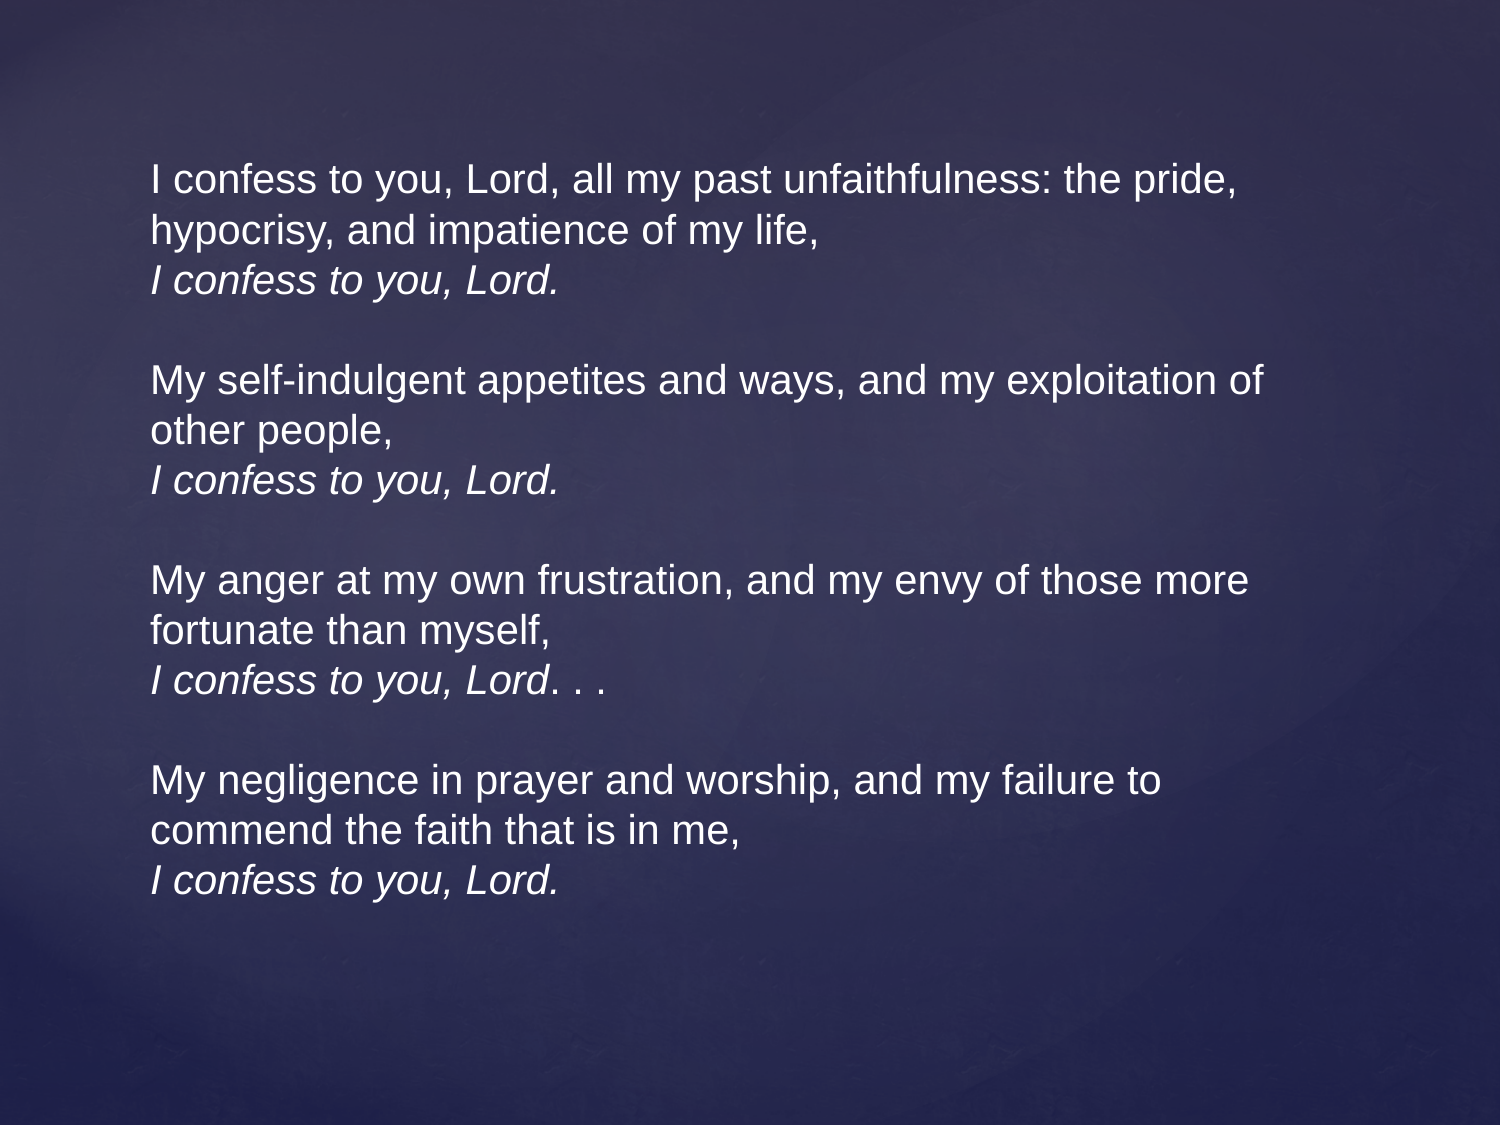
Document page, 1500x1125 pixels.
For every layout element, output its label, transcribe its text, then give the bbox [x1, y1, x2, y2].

text_box I confess to you, Lord, all my past unfaithfulness: the pride, hypocrisy, and impatience of my life, I confess to you, Lord. My self-indulgent appetites and ways, and my exploitation of other people, I confess to you, Lord. My anger at my own frustration, and my envy of those more fortunate than myself, I confess to you, Lord. . . My negligence in prayer and worship, and my failure to commend the faith that is in me, I confess to you, Lord. [135, 144, 1363, 910]
